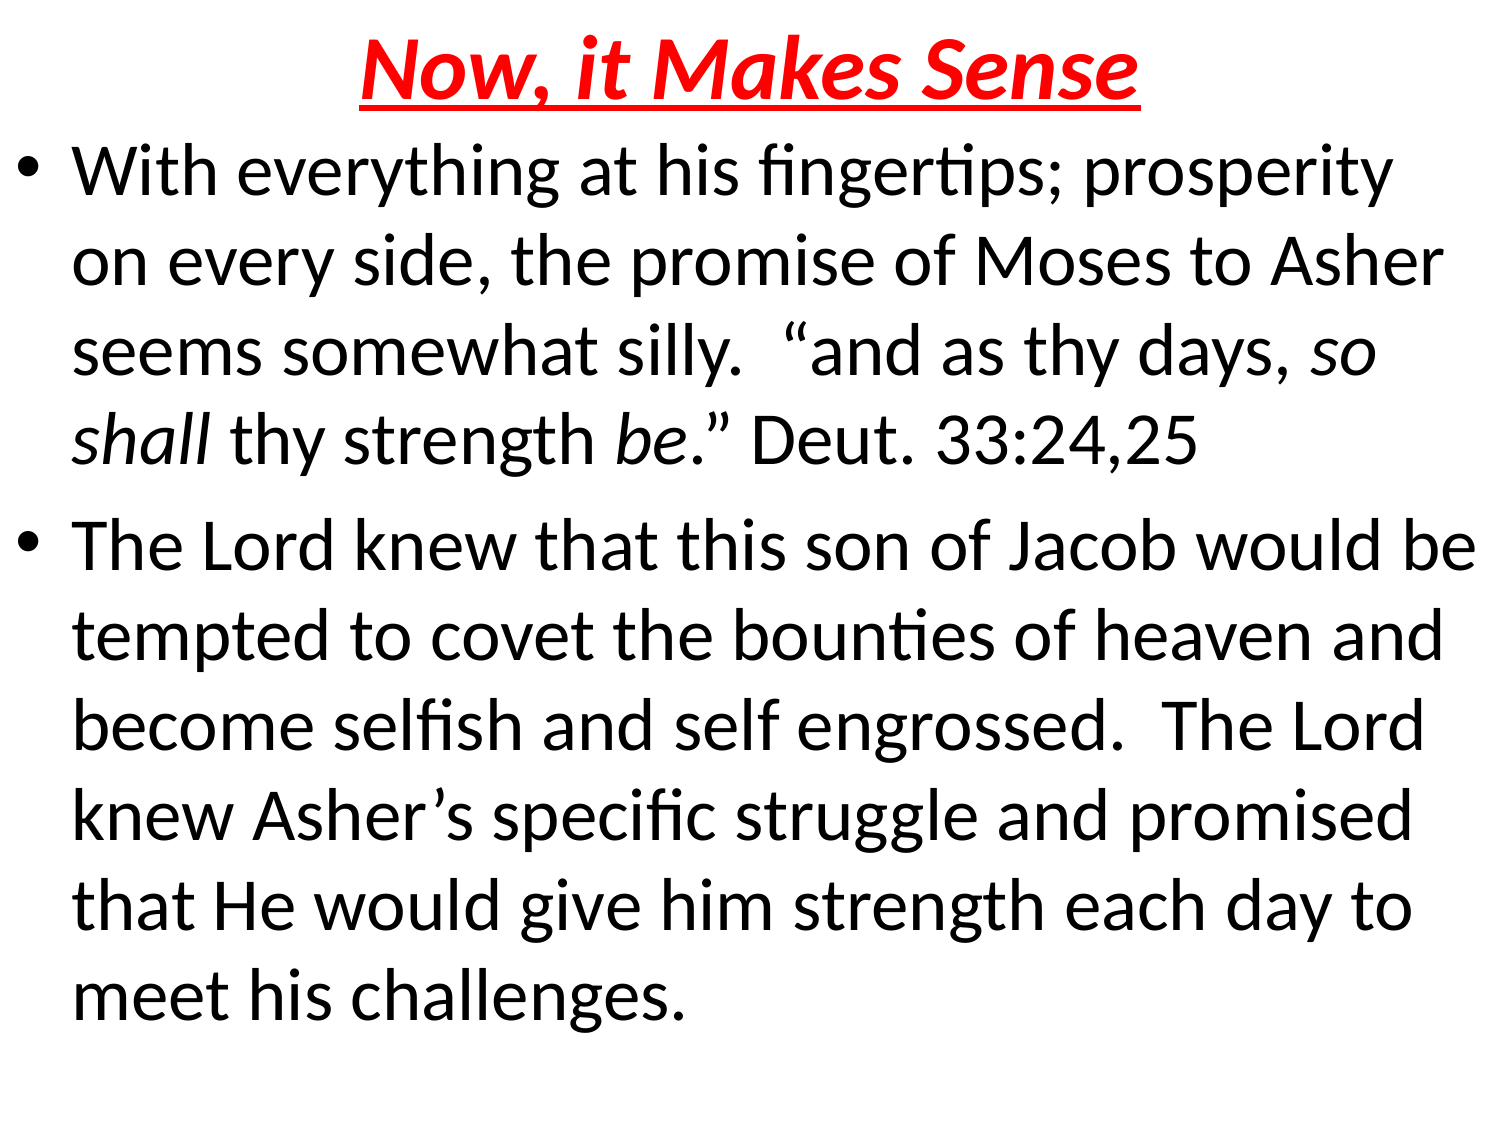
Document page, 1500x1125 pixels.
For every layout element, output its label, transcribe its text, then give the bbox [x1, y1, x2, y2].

list With everything at his fingertips; prosperity on every side, the promise of Moses to Asher seems somewhat silly. “and as thy days, so shall thy strength be.” Deut. 33:24,25 The Lord knew that this son of Jacob would be tempted to covet the bounties of heaven and become selfish and self engrossed. The Lord knew Asher’s specific struggle and promised that He would give him strength each day to meet his challenges. [0, 112, 1500, 1125]
title Now, it Makes Sense [75, 0, 1425, 112]
